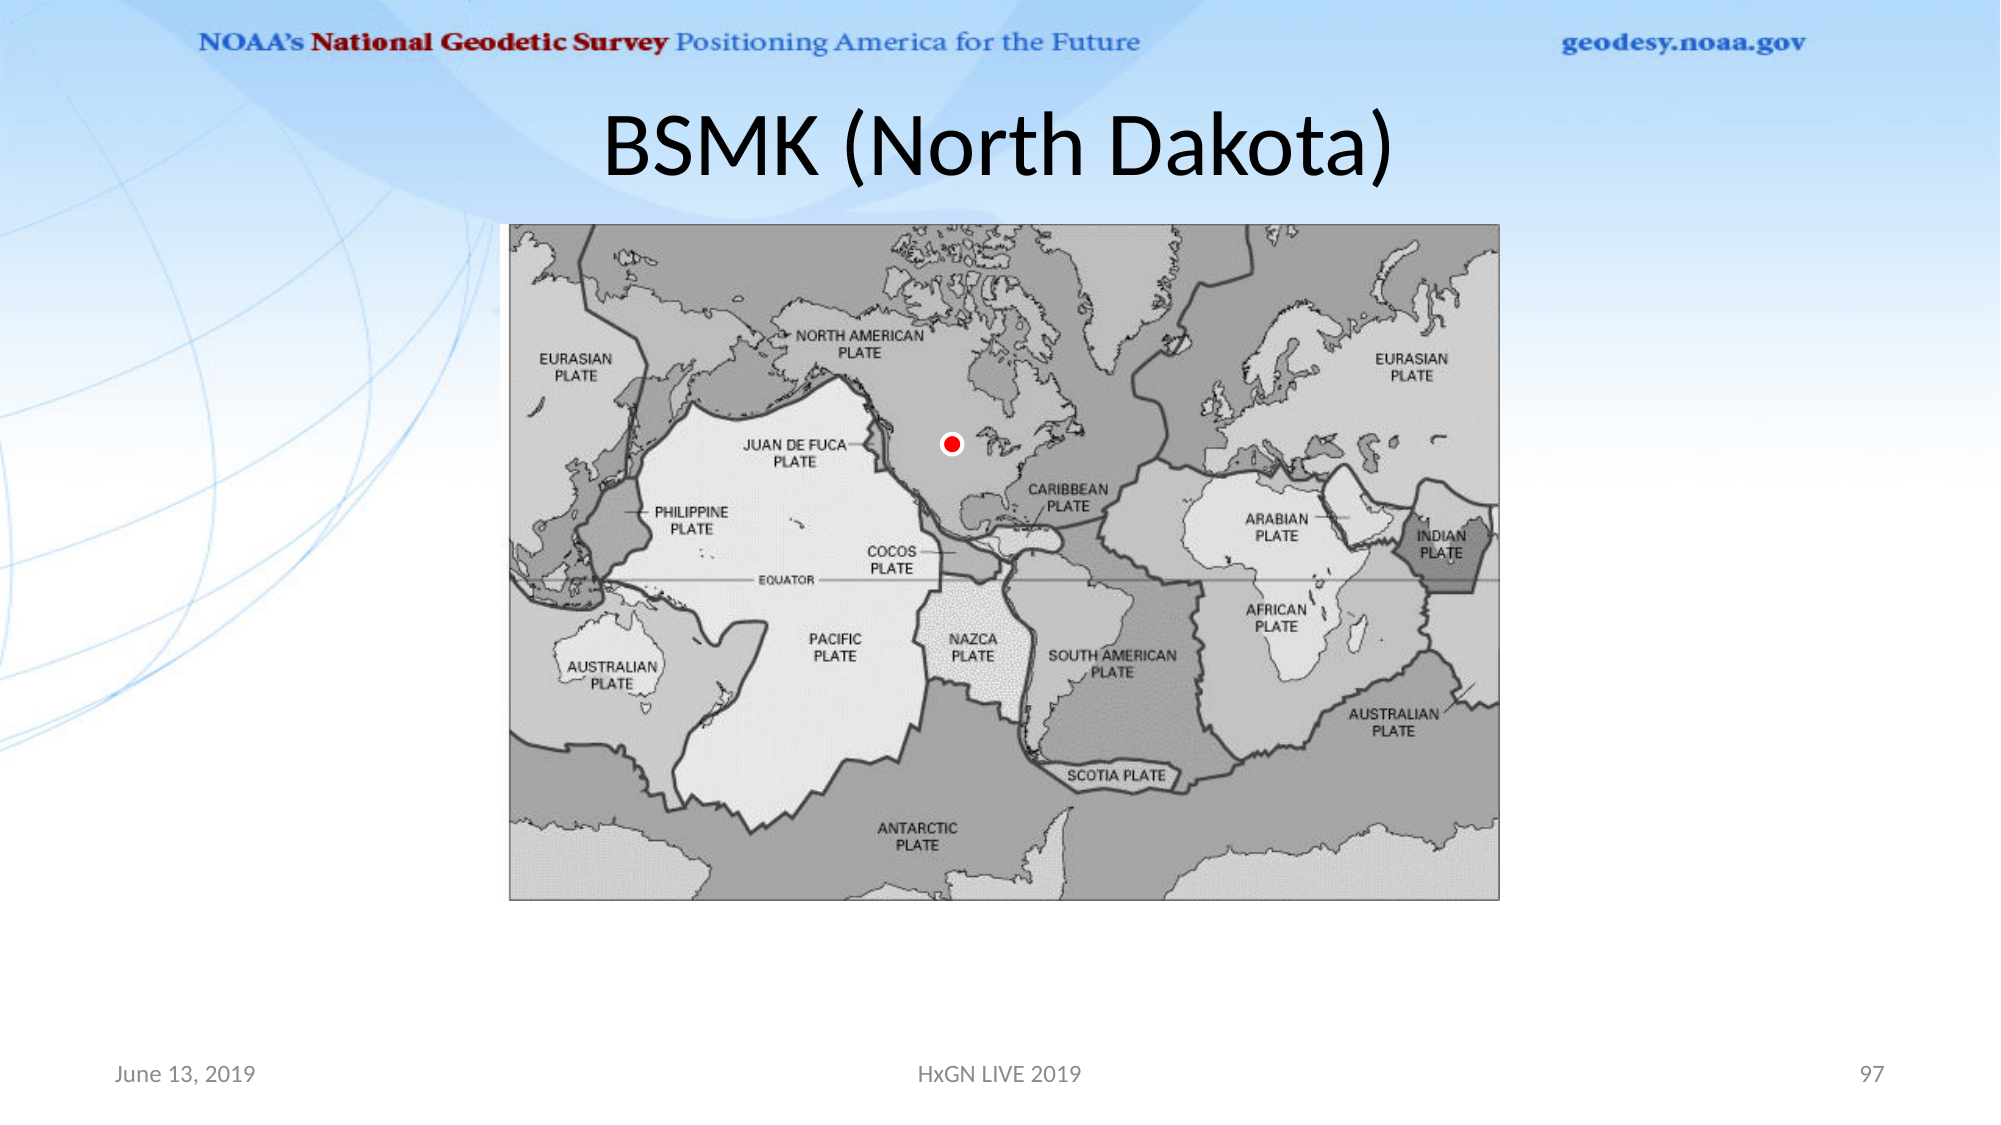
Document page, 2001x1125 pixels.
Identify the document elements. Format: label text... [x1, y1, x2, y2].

title BSMK (North Dakota) [99, 45, 1900, 233]
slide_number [99, 1042, 567, 1103]
slide_number 97 [1433, 1042, 1900, 1103]
footer HxGN LIVE 2019 [683, 1042, 1317, 1103]
picture [0, 0, 2001, 1125]
